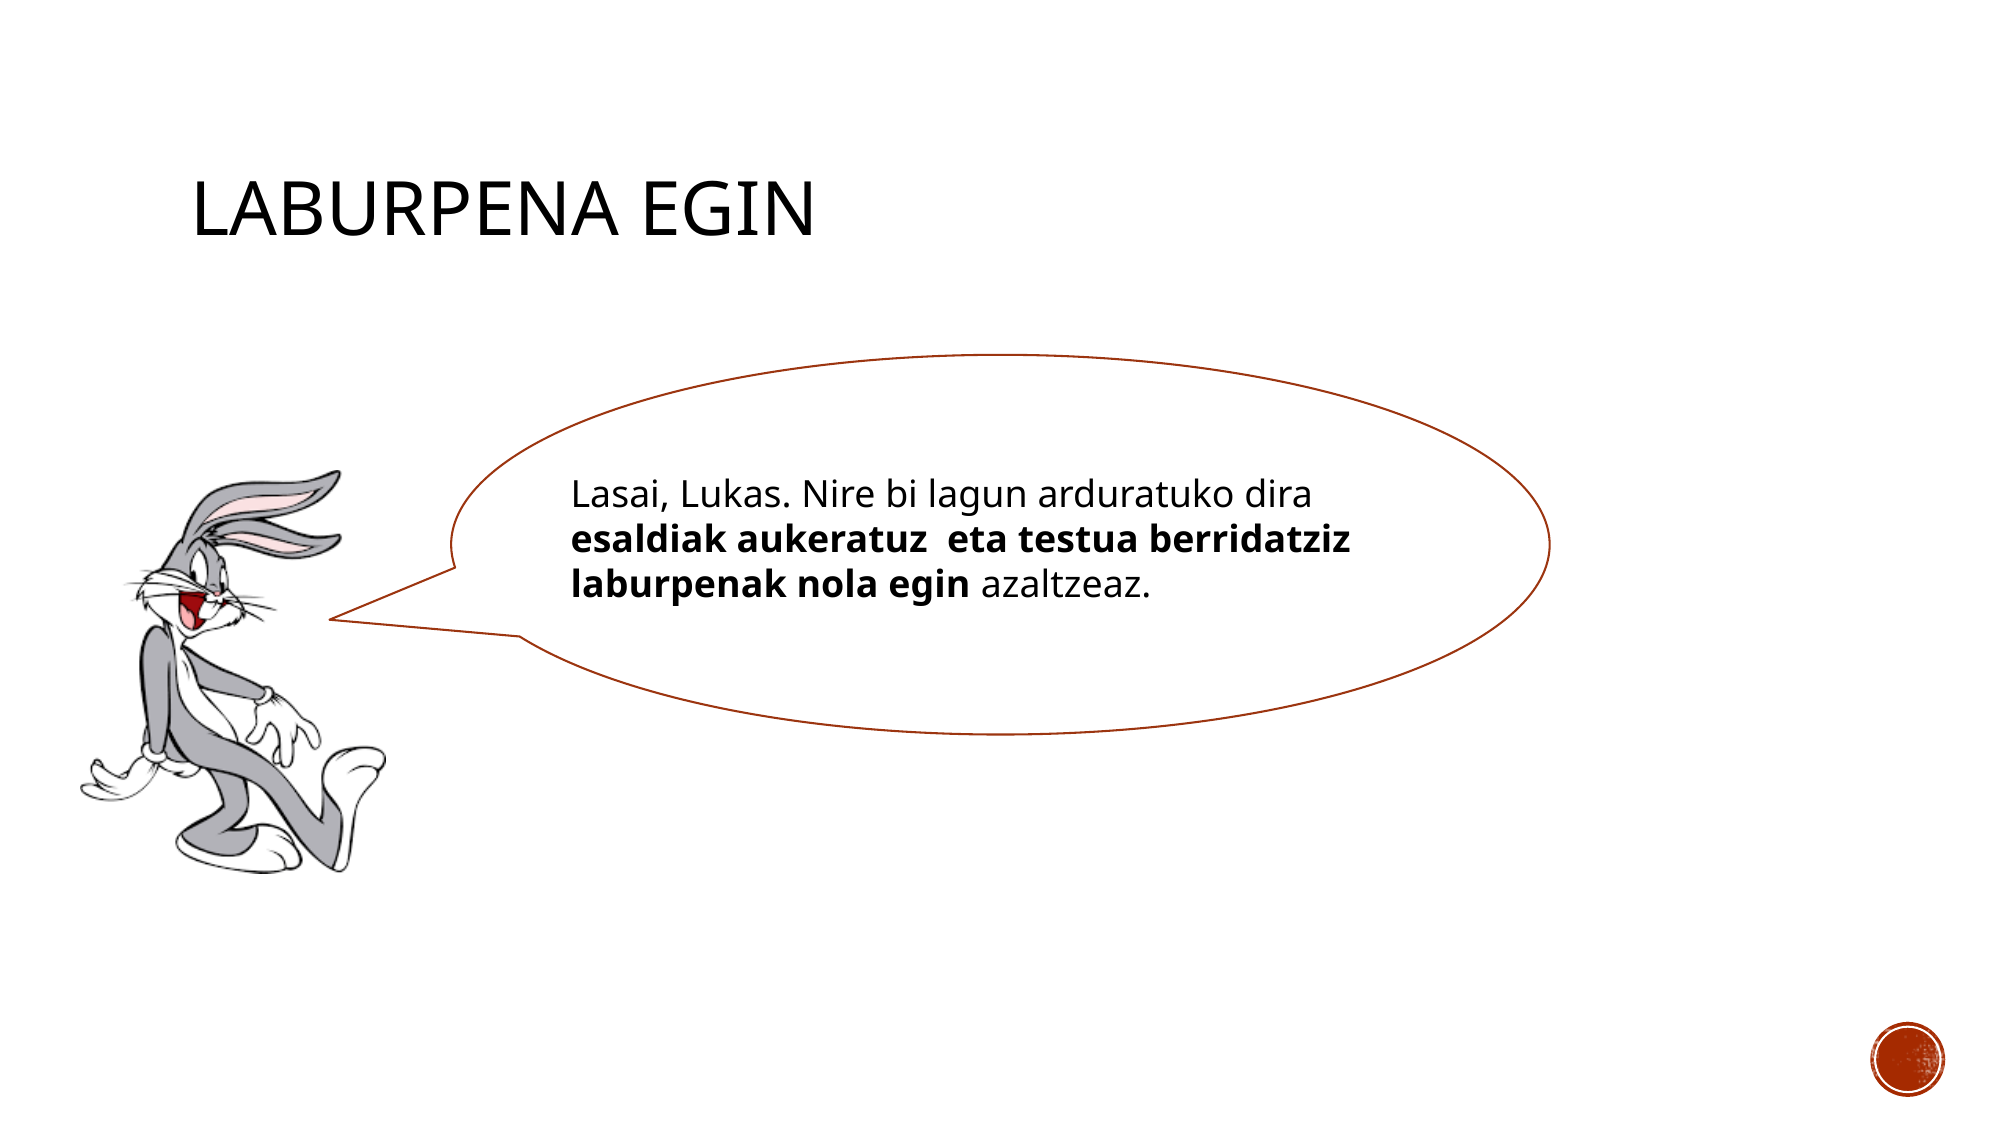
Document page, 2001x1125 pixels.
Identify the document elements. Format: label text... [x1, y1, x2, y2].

text_box [386, 353, 1551, 736]
title Laburpena egin [175, 79, 1826, 344]
picture [80, 470, 386, 874]
